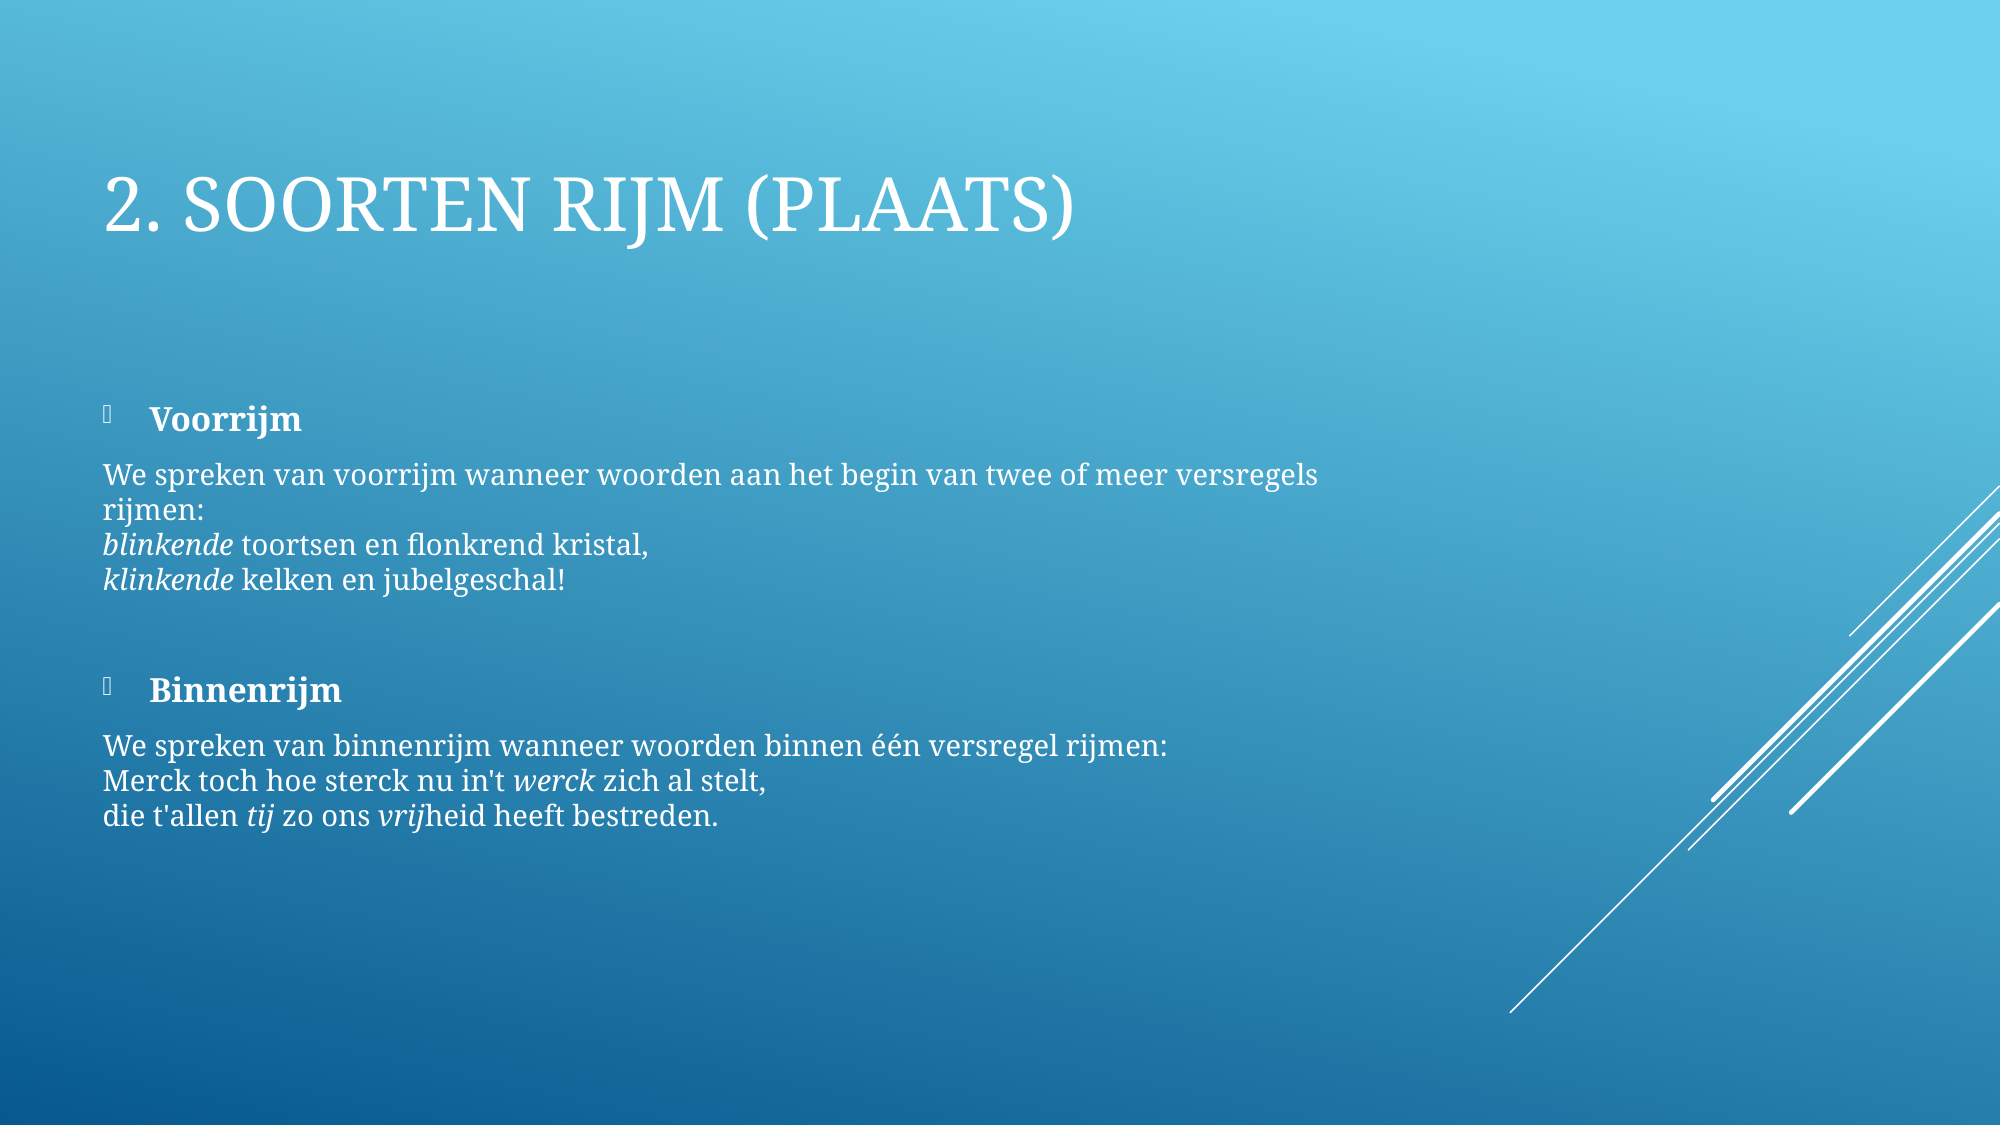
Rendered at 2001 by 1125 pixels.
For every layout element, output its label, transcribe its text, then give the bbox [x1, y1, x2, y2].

title 2. Soorten rijm (plaats) [87, 114, 1438, 290]
list Voorrijm We spreken van voorrijm wanneer woorden aan het begin van twee of meer versregels rijmen: blinkende toortsen en flonkrend kristal, klinkende kelken en jubelgeschal! Binnenrijm We spreken van binnenrijm wanneer woorden binnen één versregel rijmen: Merck toch hoe sterck nu in't werck zich al stelt, die t'allen tij zo ons vrijheid heeft bestreden. [87, 295, 1438, 1006]
